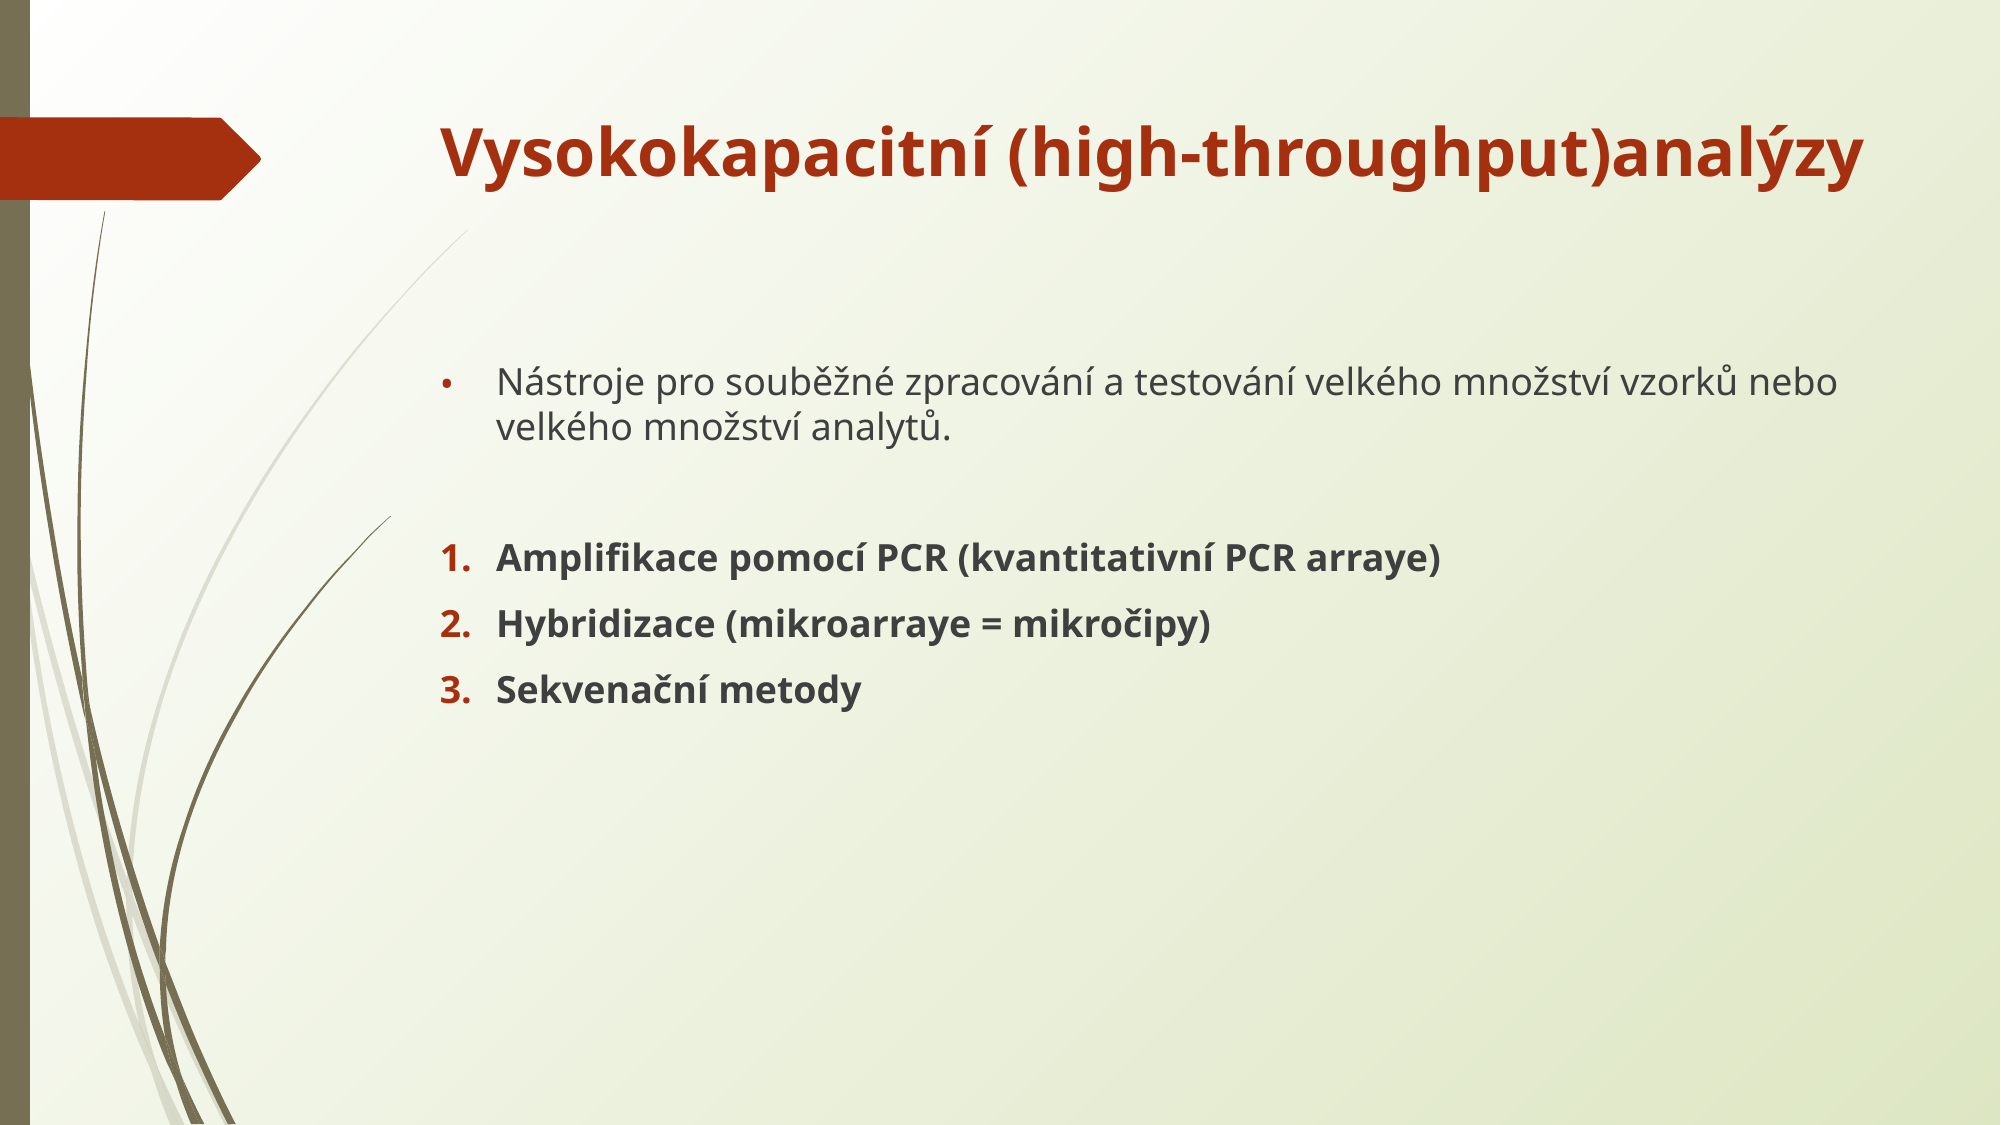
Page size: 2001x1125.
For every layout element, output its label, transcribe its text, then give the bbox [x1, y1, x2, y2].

list Nástroje pro souběžné zpracování a testování velkého množství vzorků nebo velkého množství analytů. Amplifikace pomocí PCR (kvantitativní PCR arraye) Hybridizace (mikroarraye = mikročipy) Sekvenační metody [424, 350, 1888, 970]
title Vysokokapacitní (high-throughput)analýzy [425, 102, 1888, 313]
